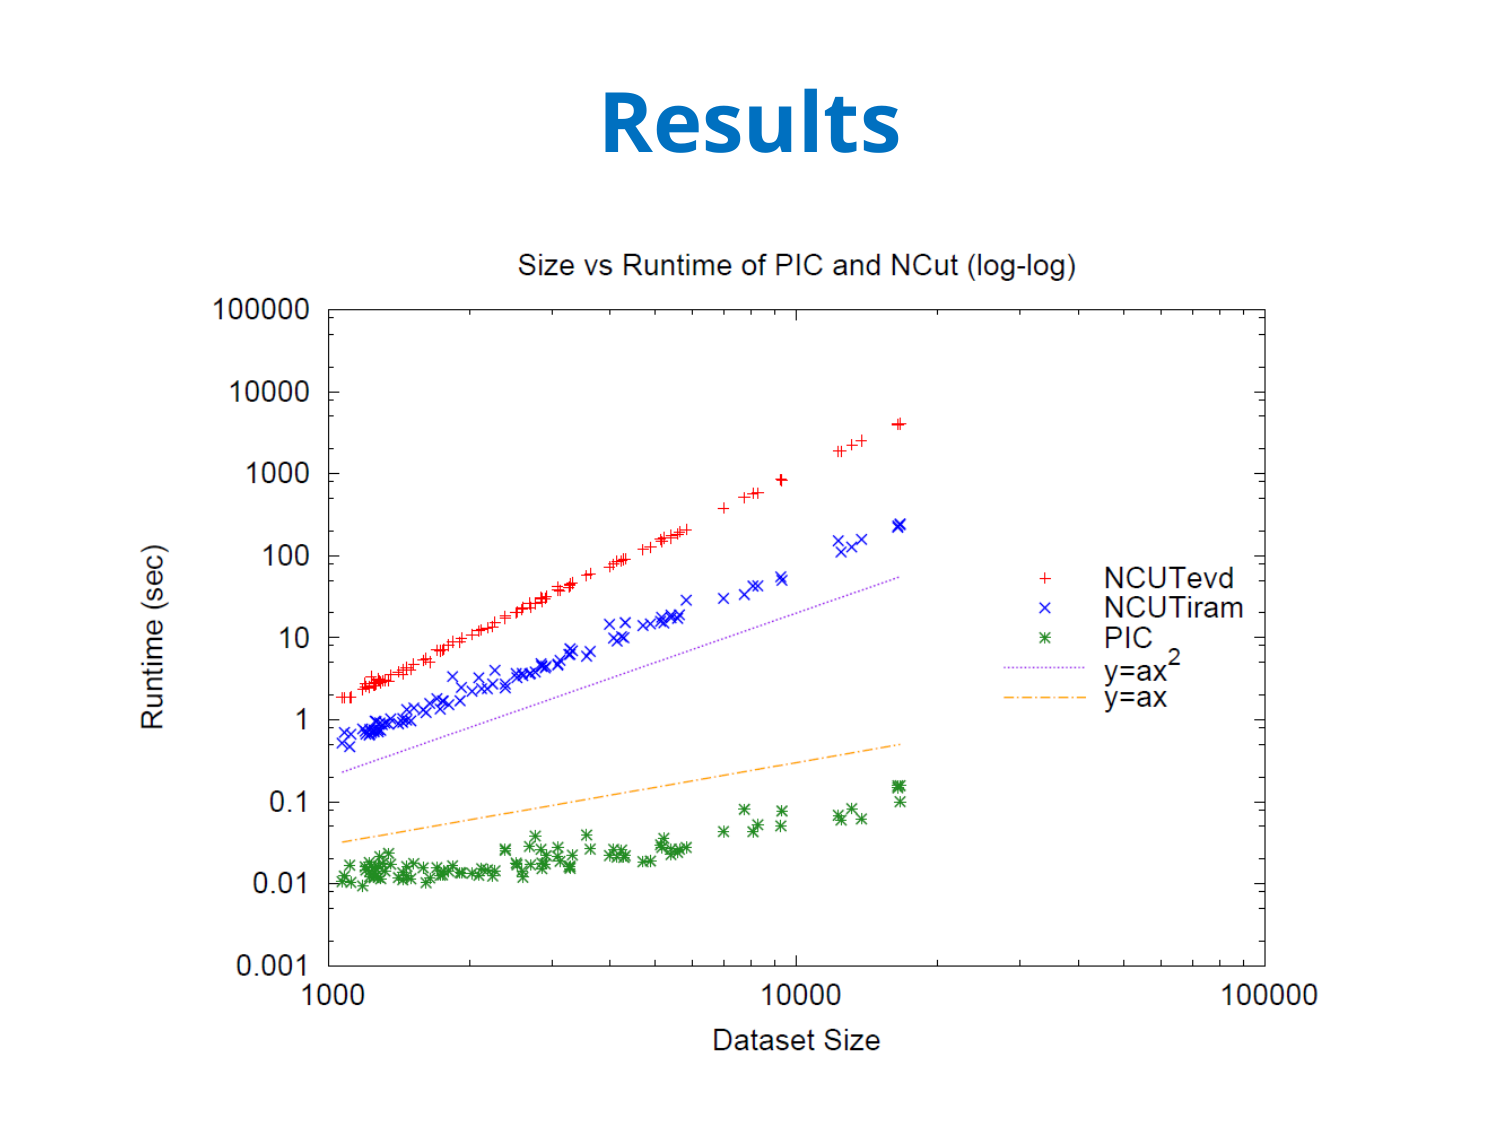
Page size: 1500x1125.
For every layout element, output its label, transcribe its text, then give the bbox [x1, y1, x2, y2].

picture [99, 212, 1338, 1080]
title Results [75, 45, 1425, 194]
